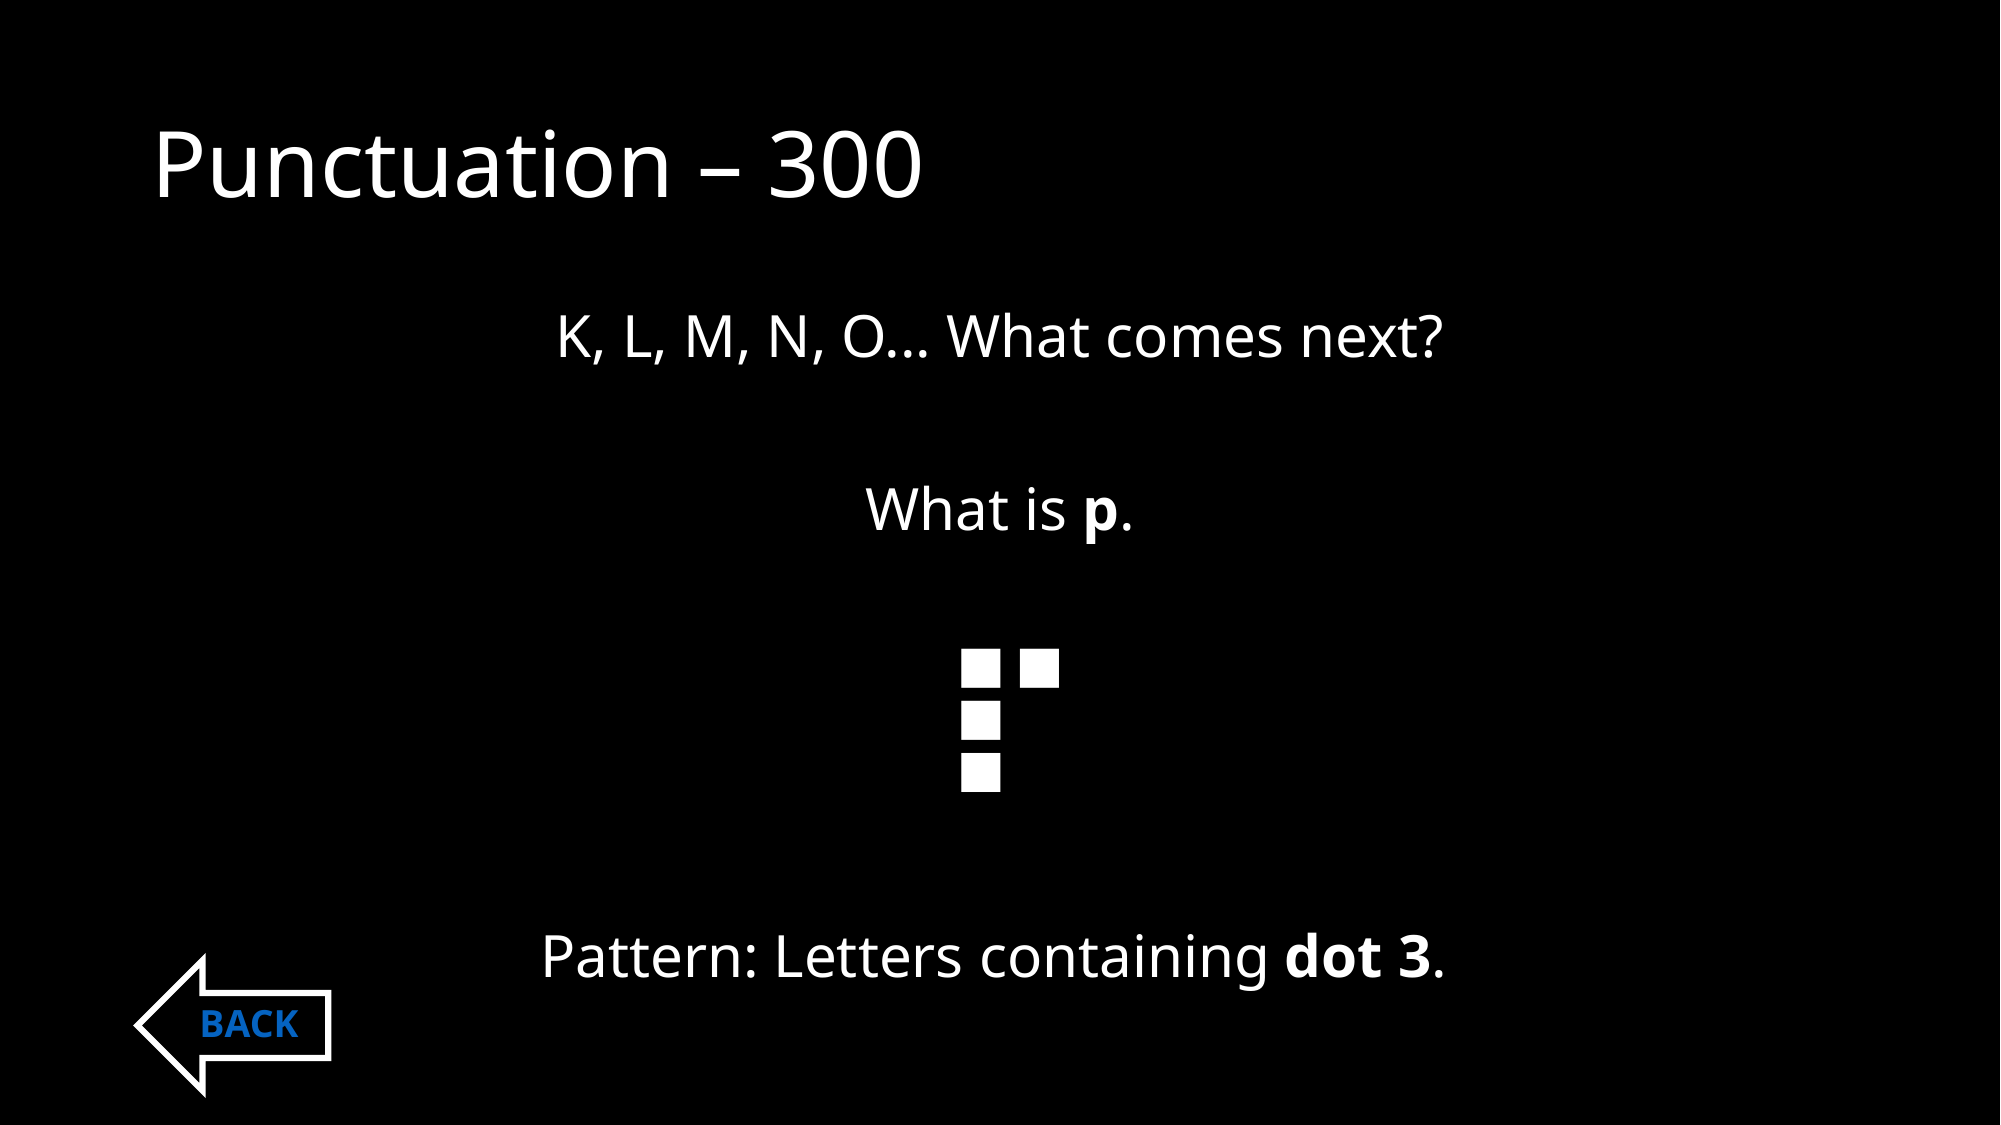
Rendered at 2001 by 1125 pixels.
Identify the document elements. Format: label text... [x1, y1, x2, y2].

list What is p. [356, 472, 1644, 662]
text_box ⠏ [367, 625, 1654, 861]
list K, L, M, N, O... What comes next? [119, 299, 1881, 456]
text_box Pattern: Letters containing dot 3. [350, 919, 1637, 1109]
title Punctuation – 300 [136, 58, 1862, 277]
